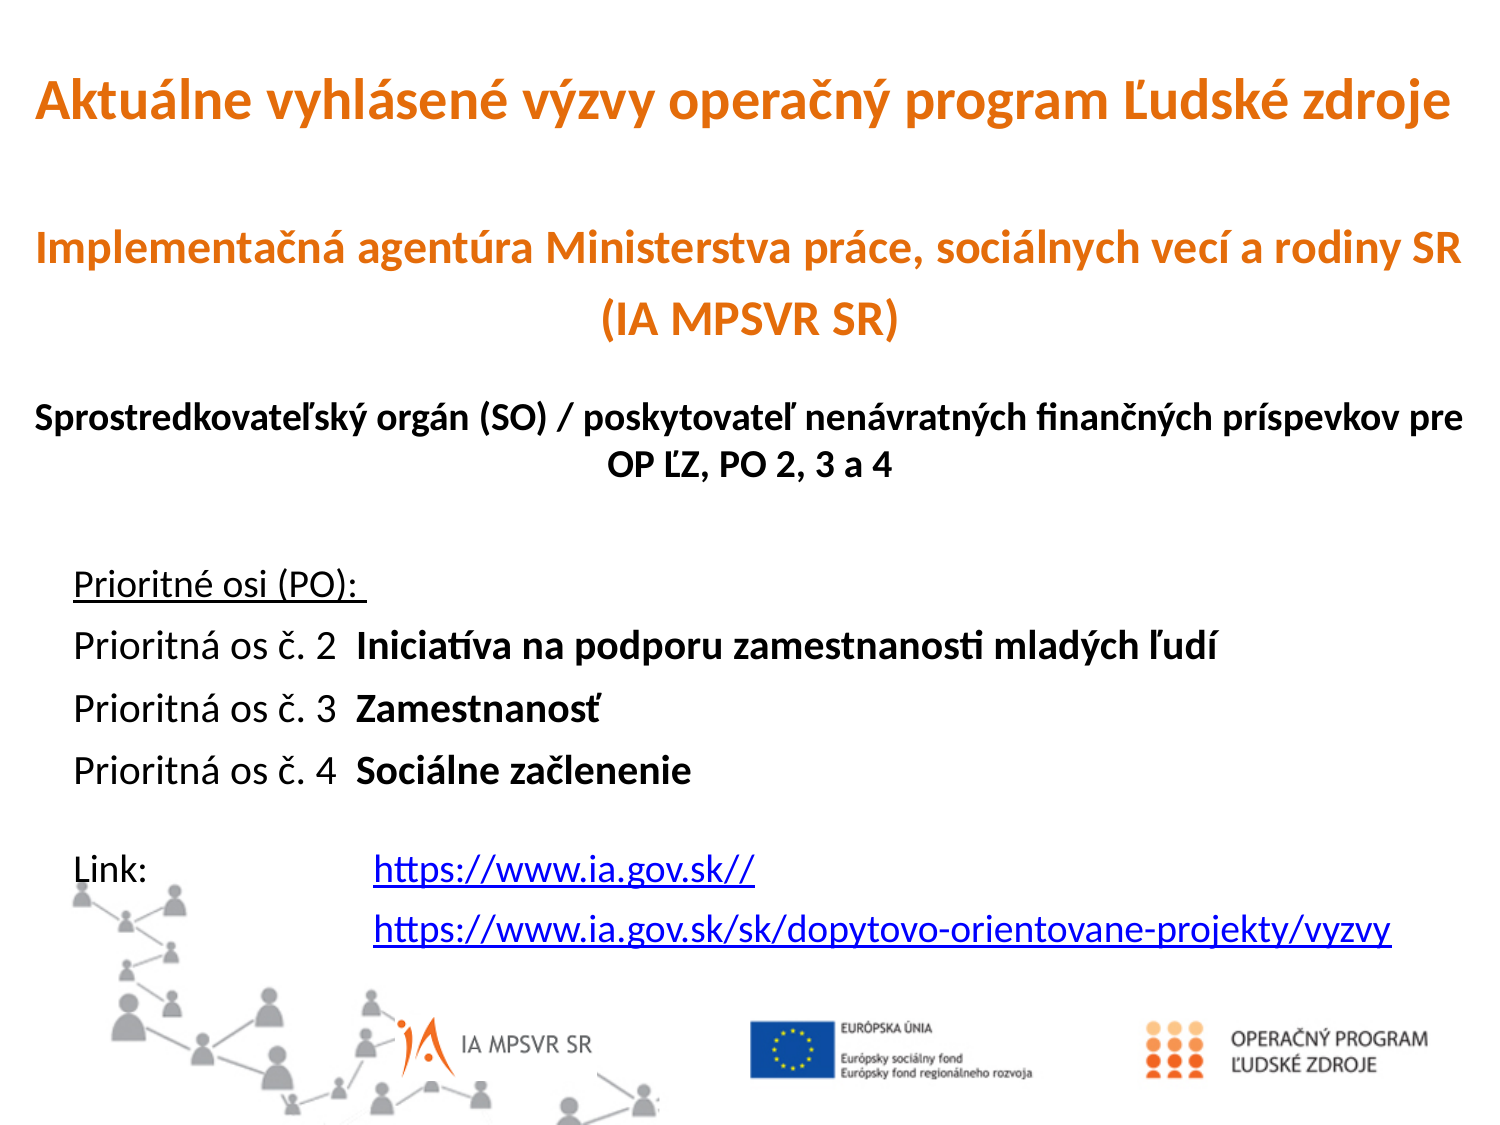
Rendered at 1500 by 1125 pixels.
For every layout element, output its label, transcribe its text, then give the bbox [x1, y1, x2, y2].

text_box Aktuálne vyhlásené výzvy operačný program Ľudské zdroje [17, 42, 1483, 149]
picture [0, 0, 1500, 208]
list Implementačná agentúra Ministerstva práce, sociálnych vecí a rodiny SR (IA MPSVR SR) Sprostredkovateľský orgán (SO) / poskytovateľ nenávratných finančných príspevkov pre OP ĽZ, PO 2, 3 a 4 Prioritné osi (PO): Prioritná os č. 2 Iniciatíva na podporu zamestnanosti mladých ľudí Prioritná os č. 3 Zamestnanosť Prioritná os č. 4 Sociálne začlenenie Link: https://www.ia.gov.sk// https://www.ia.gov.sk/sk/dopytovo-orientovane-projekty/vyzvy [0, 208, 1500, 953]
picture [0, 953, 1500, 1125]
